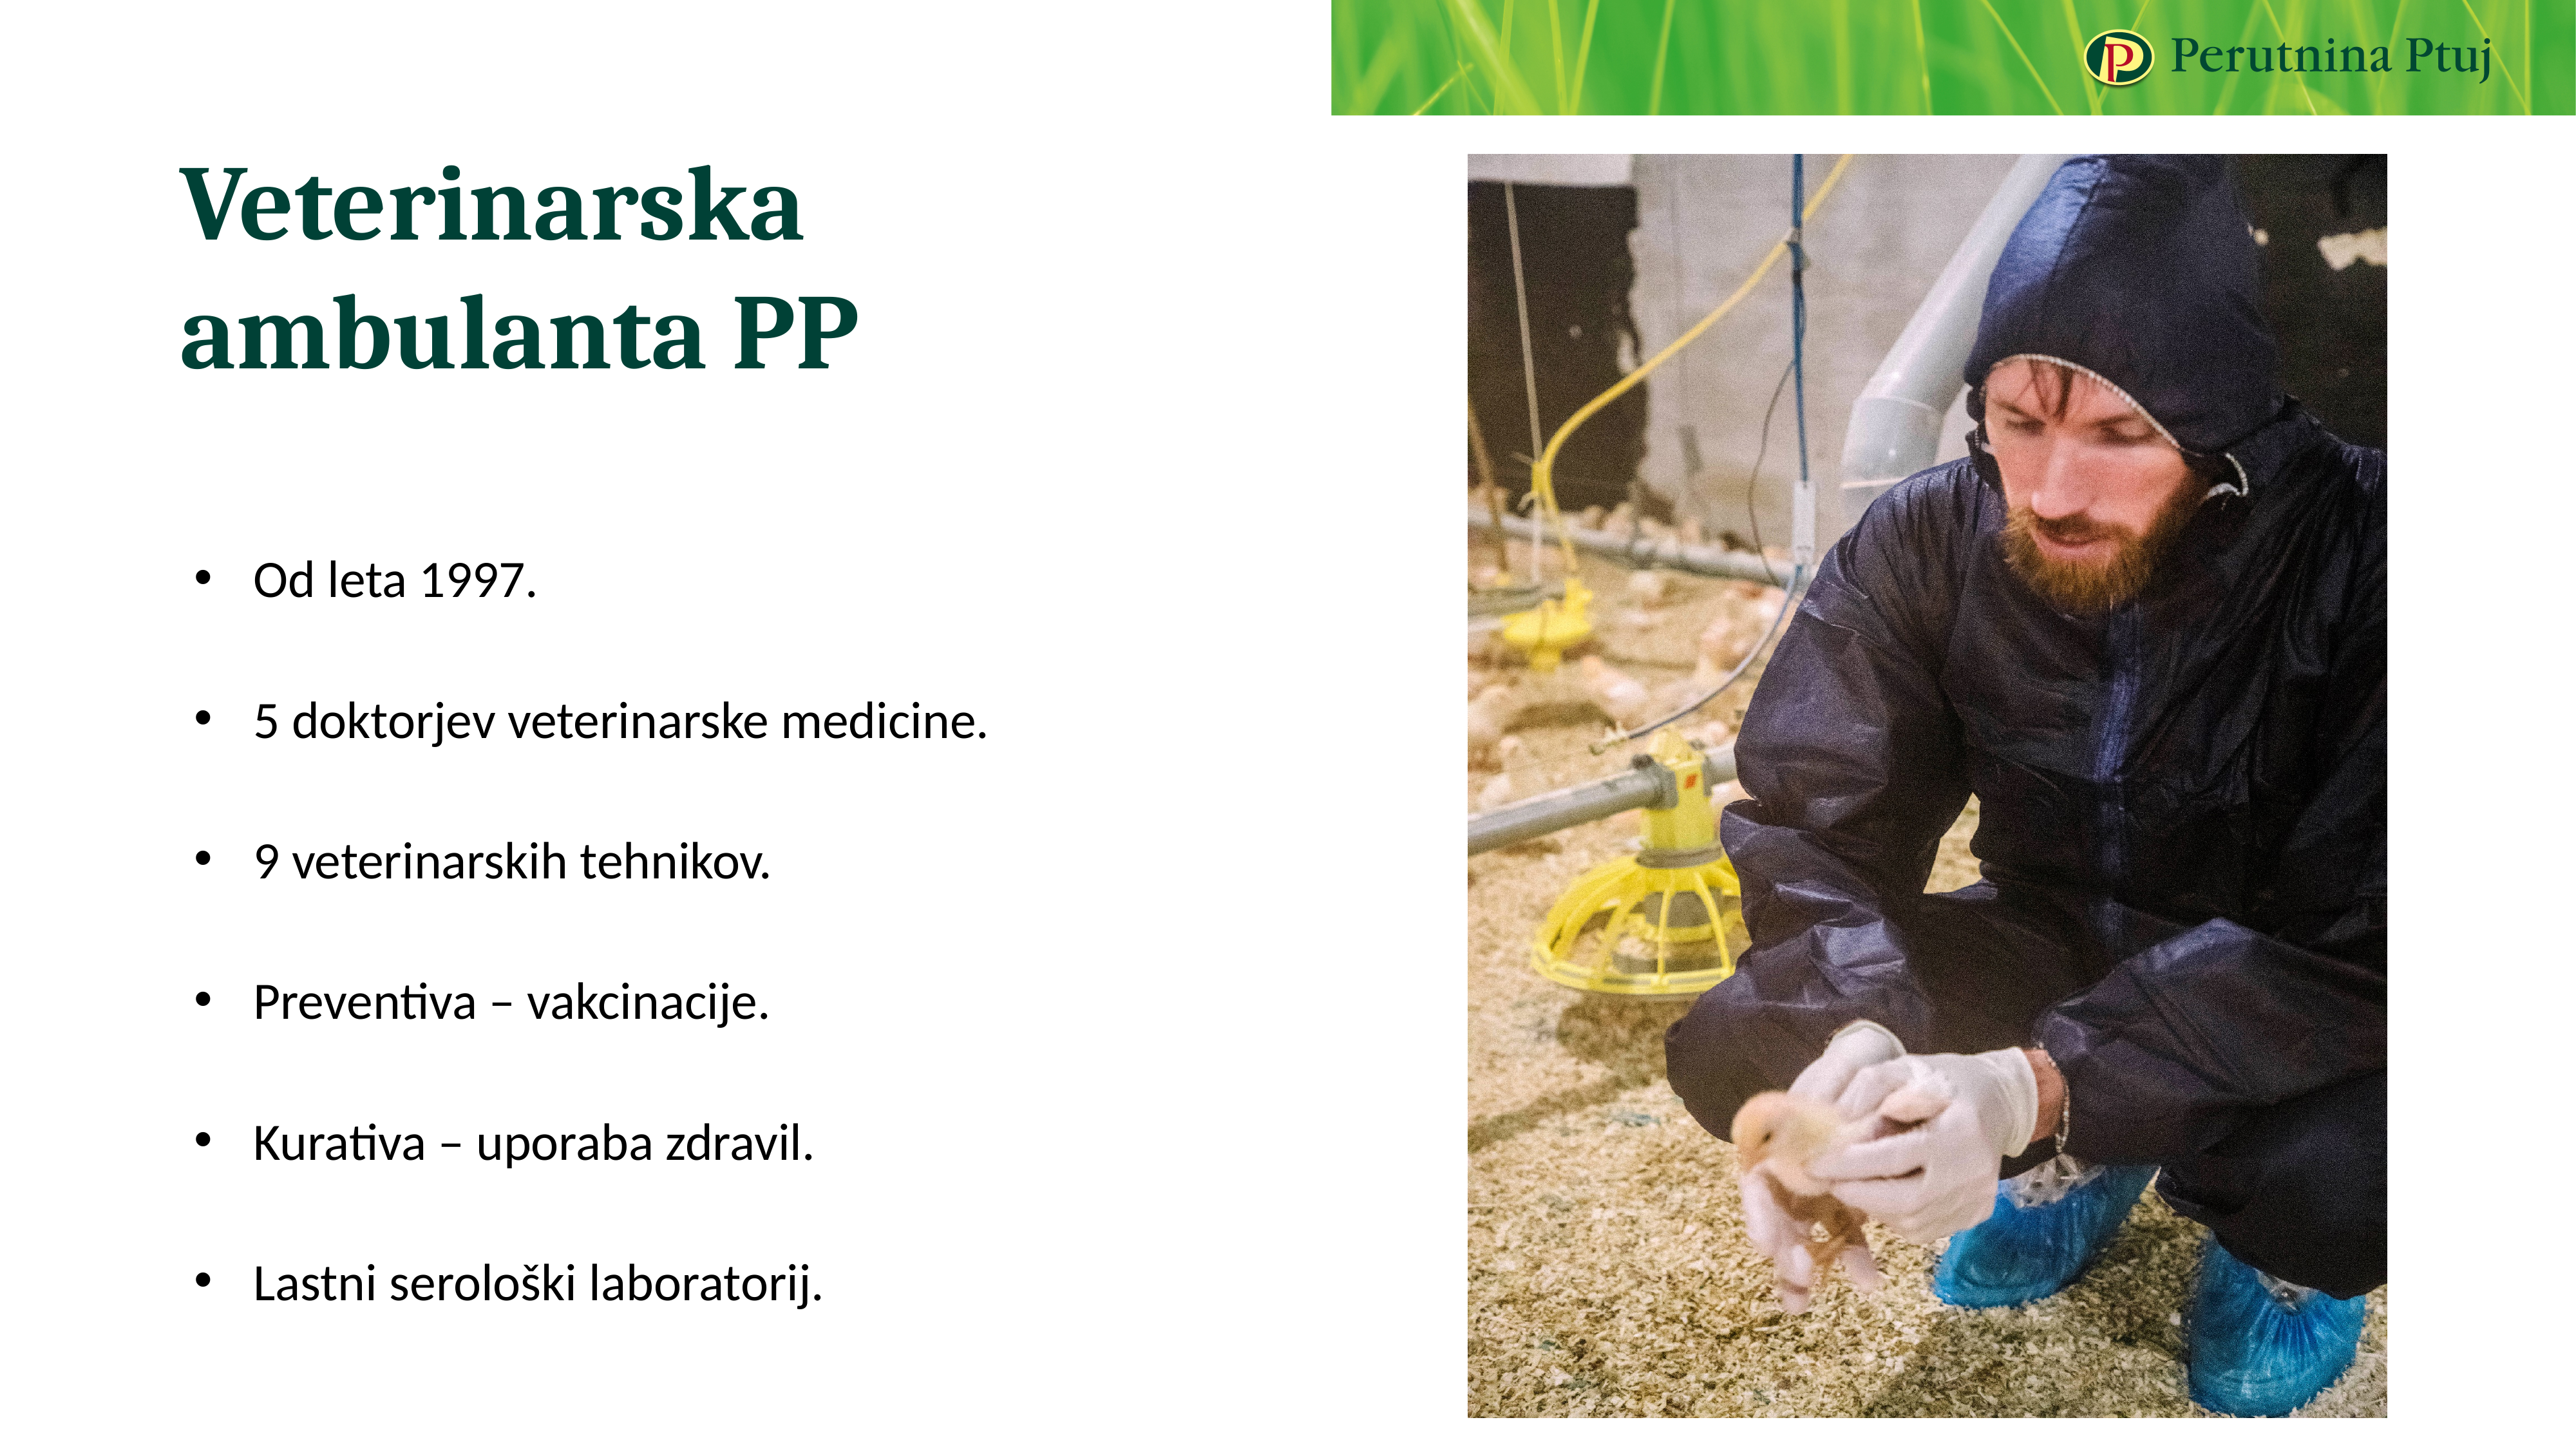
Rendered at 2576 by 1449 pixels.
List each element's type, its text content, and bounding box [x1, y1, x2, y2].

list Od leta 1997. 5 doktorjev veterinarske medicine. 9 veterinarskih tehnikov. Preventiva – vakcinacije. Kurativa – uporaba zdravil. Lastni serološki laboratorij. [188, 399, 1269, 1318]
title Veterinarska ambulanta PP [174, 127, 1255, 497]
picture [1468, 154, 2388, 1418]
picture [1326, 0, 2576, 116]
